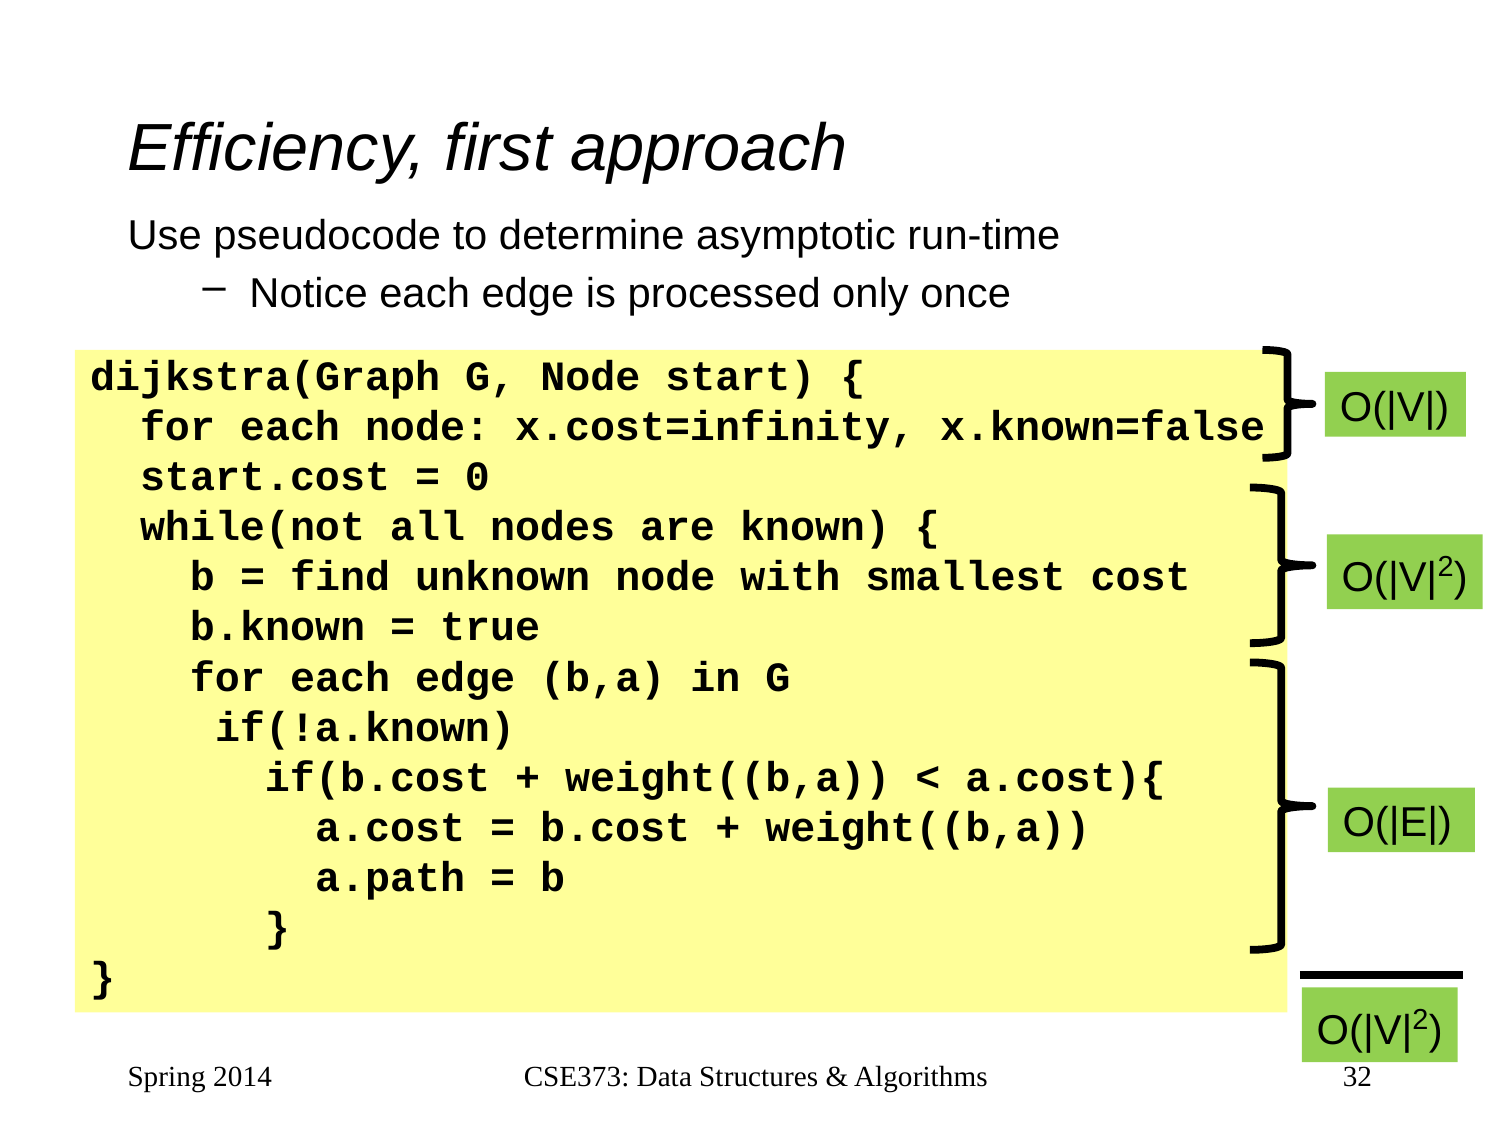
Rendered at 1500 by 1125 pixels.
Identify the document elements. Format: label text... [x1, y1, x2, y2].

footer CSE373: Data Structures & Algorithms [474, 1049, 1038, 1125]
text_box [1262, 349, 1313, 458]
text_box [1249, 662, 1313, 950]
slide_number Spring 2014 [112, 1049, 426, 1125]
slide_number 32 [1074, 1049, 1388, 1125]
text_box O(|V|2) [1326, 534, 1483, 610]
title Efficiency, first approach [112, 49, 1388, 199]
text_box O(|V|2) [1301, 987, 1458, 1063]
text_box [1249, 487, 1313, 644]
text_box O(|E|) [1327, 787, 1475, 853]
text_box O(|V|) [1324, 371, 1466, 437]
list Use pseudocode to determine asymptotic run-time Notice each edge is processed only once [112, 199, 1388, 313]
text_box dijkstra(Graph G, Node start) { for each node: x.cost=infinity, x.known=false start.cost = 0 while(not all nodes are known) { b = find unknown node with smallest cost b.known = true for each edge (b,a) in G if(!a.known) if(b.cost + weight((b,a)) < a.cost){ a.cost = b.cost + weight((b,a)) a.path = b } } [74, 349, 1288, 1013]
